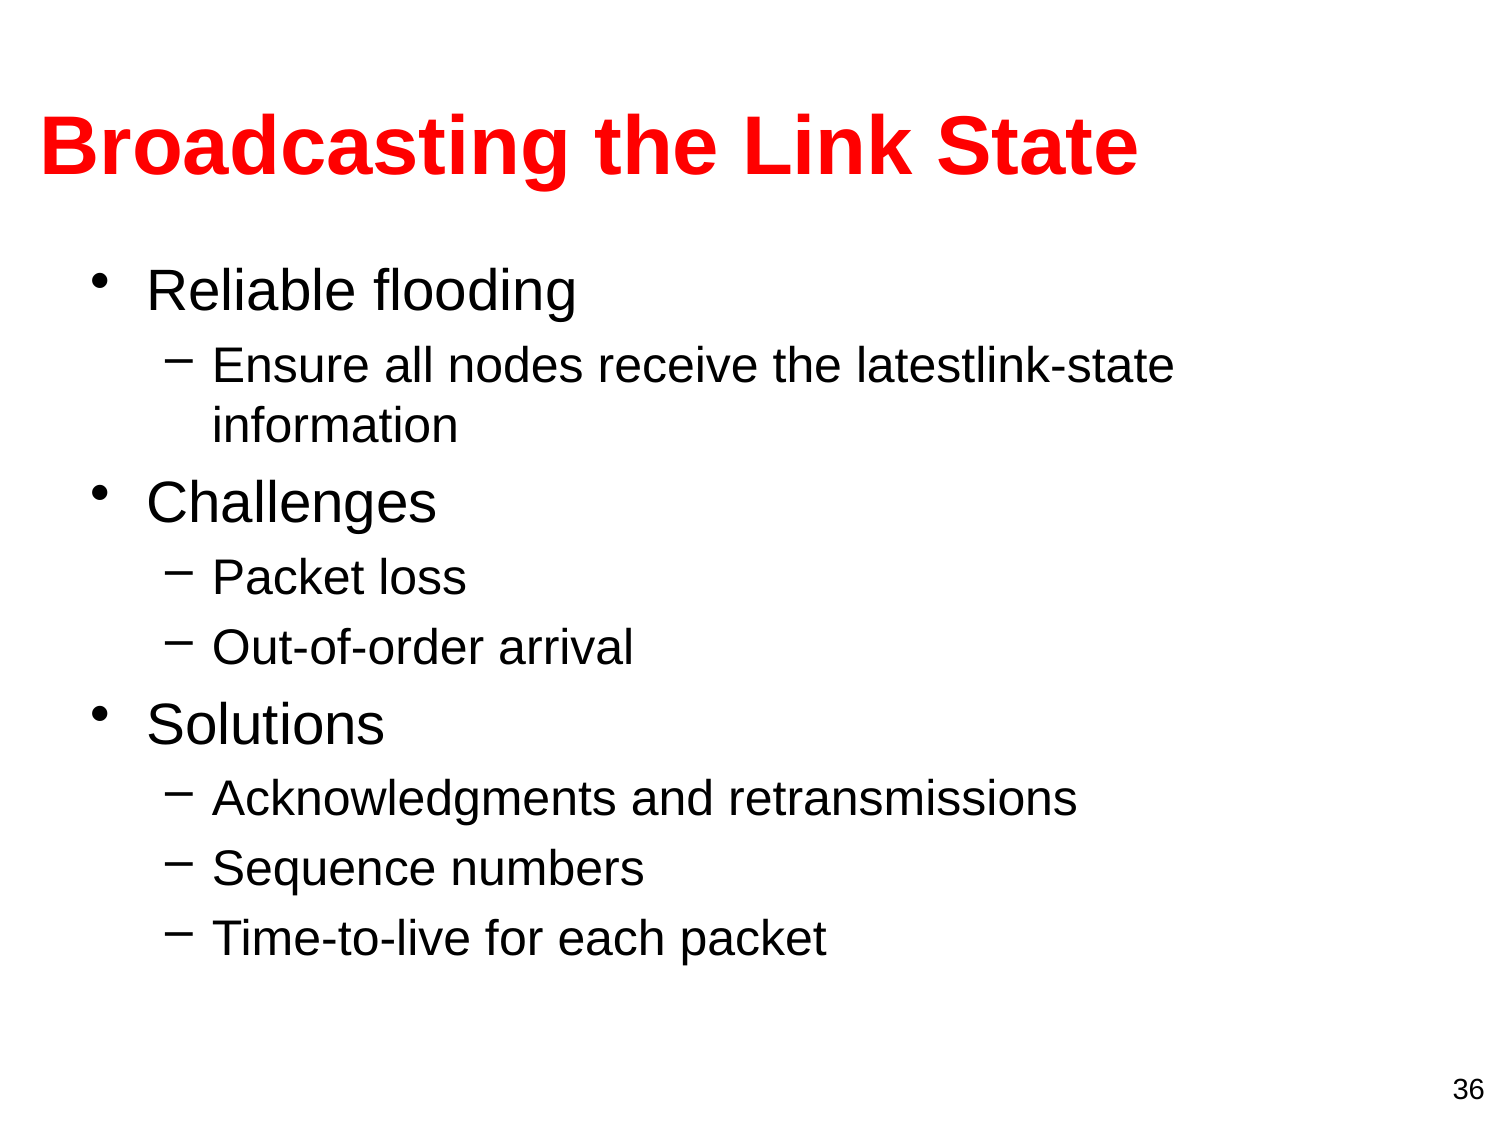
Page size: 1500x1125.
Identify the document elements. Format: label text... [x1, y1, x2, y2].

title Broadcasting the Link State [24, 47, 1463, 236]
slide_number 36 [1149, 1062, 1500, 1101]
list Reliable flooding Ensure all nodes receive the latestlink-state information Challenges Packet loss Out-of-order arrival Solutions Acknowledgments and retransmissions Sequence numbers Time-to-live for each packet [74, 244, 1426, 988]
